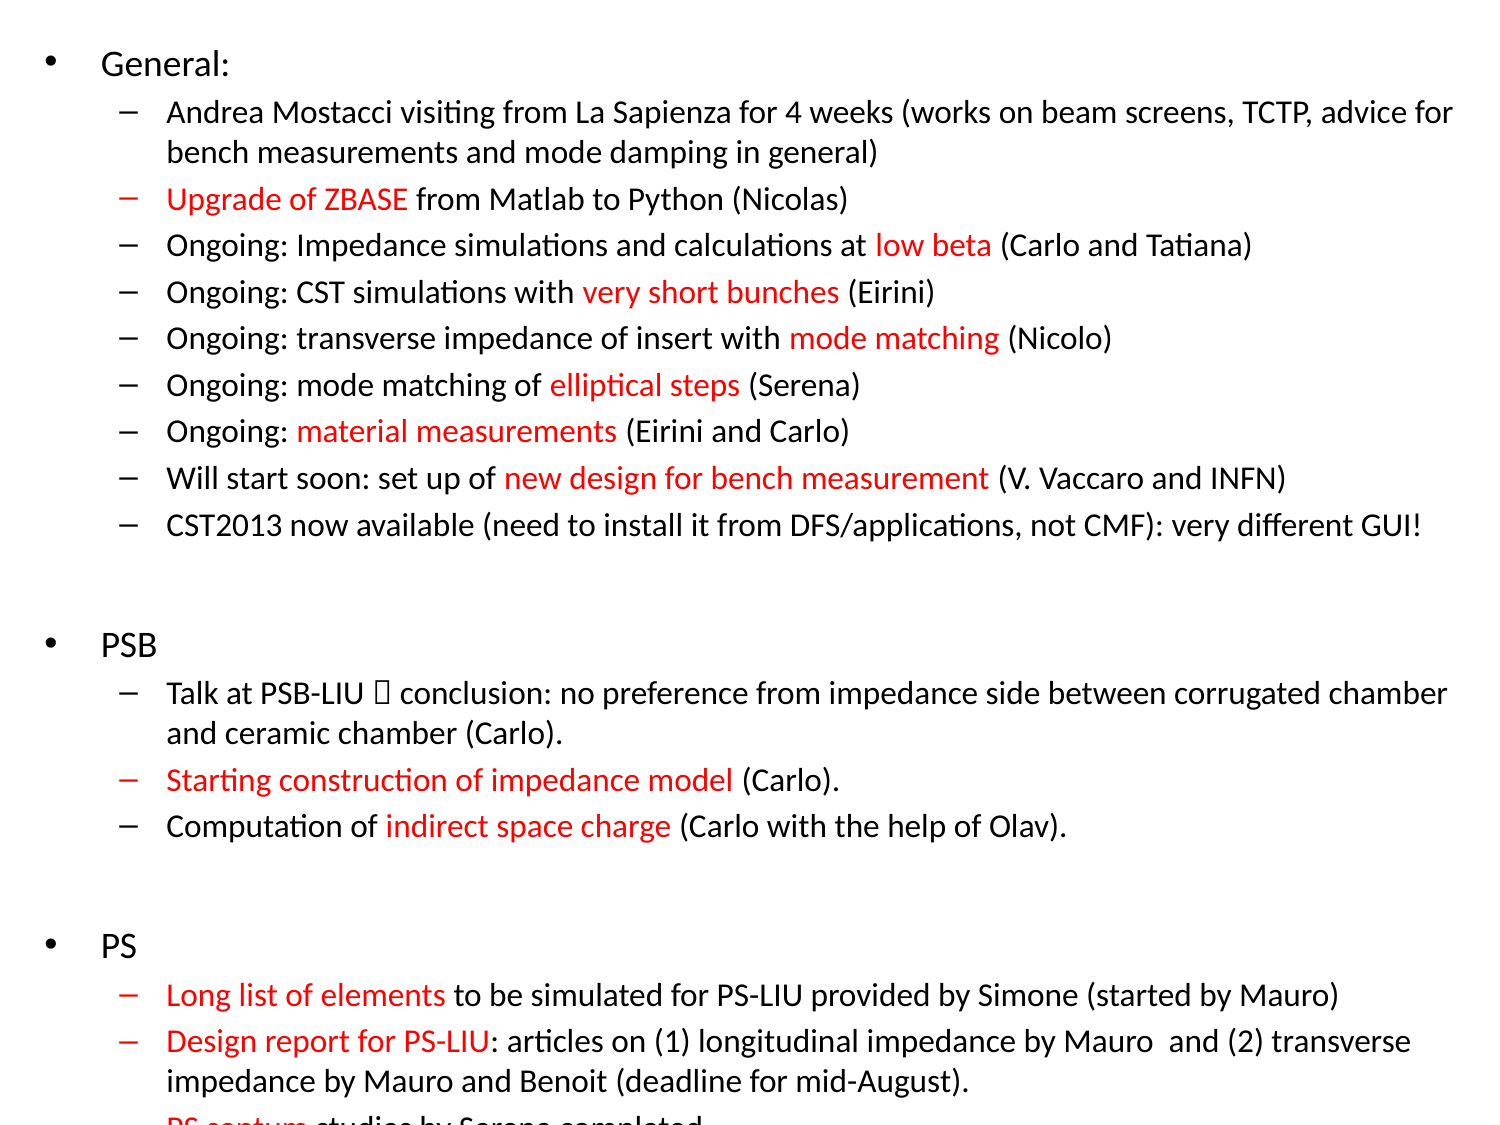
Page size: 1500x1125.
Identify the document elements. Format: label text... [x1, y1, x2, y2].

list General: Andrea Mostacci visiting from La Sapienza for 4 weeks (works on beam screens, TCTP, advice for bench measurements and mode damping in general) Upgrade of ZBASE from Matlab to Python (Nicolas) Ongoing: Impedance simulations and calculations at low beta (Carlo and Tatiana) Ongoing: CST simulations with very short bunches (Eirini) Ongoing: transverse impedance of insert with mode matching (Nicolo) Ongoing: mode matching of elliptical steps (Serena) Ongoing: material measurements (Eirini and Carlo) Will start soon: set up of new design for bench measurement (V. Vaccaro and INFN) CST2013 now available (need to install it from DFS/applications, not CMF): very different GUI! PSB Talk at PSB-LIU  conclusion: no preference from impedance side between corrugated chamber and ceramic chamber (Carlo). Starting construction of impedance model (Carlo). Computation of indirect space charge (Carlo with the help of Olav). PS Long list of elements to be simulated for PS-LIU provided by Simone (started by Mauro) Design report for PS-LIU: articles on (1) longitudinal impedance by Mauro and (2) transverse impedance by Mauro and Benoit (deadline for mid-August). PS septum studies by Serena completed [29, 30, 1483, 1043]
